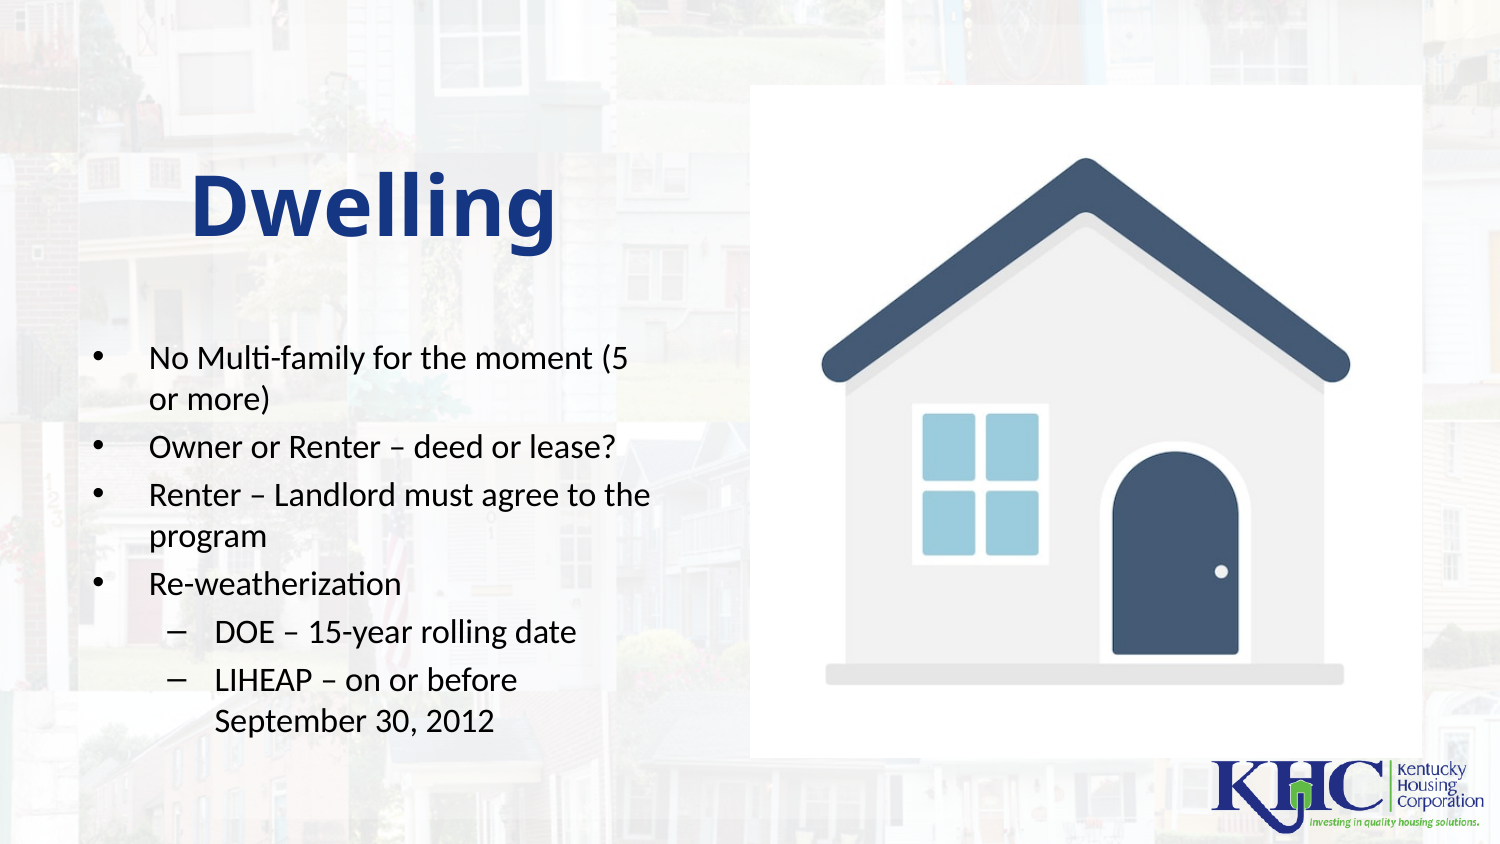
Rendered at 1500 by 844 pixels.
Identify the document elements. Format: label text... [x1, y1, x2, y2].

list No Multi-family for the moment (5 or more) Owner or Renter – deed or lease? Renter – Landlord must agree to the program Re-weatherization DOE – 15-year rolling date LIHEAP – on or before September 30, 2012 [77, 327, 671, 764]
picture [0, 0, 1500, 844]
title Dwelling [77, 78, 671, 261]
